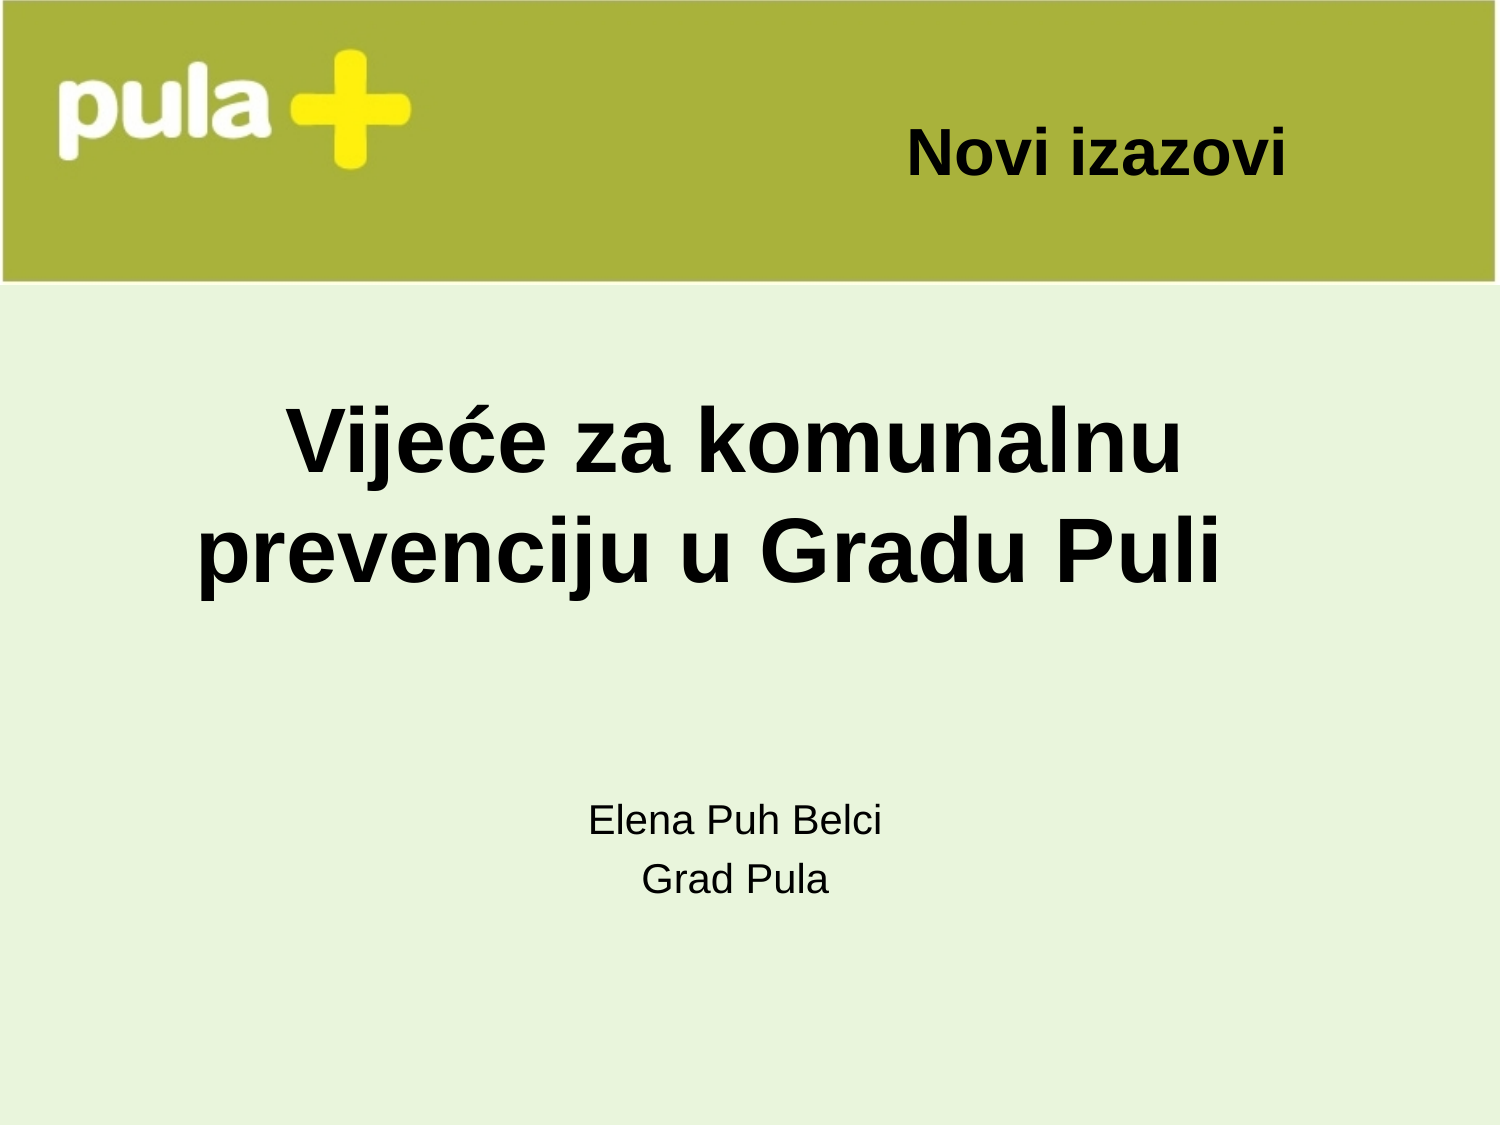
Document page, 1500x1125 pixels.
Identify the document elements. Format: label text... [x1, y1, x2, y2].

picture [0, 0, 1500, 286]
subtitle Vijeće za komunalnu prevenciju u Gradu Puli Elena Puh Belci Grad Pula [135, 373, 1335, 575]
